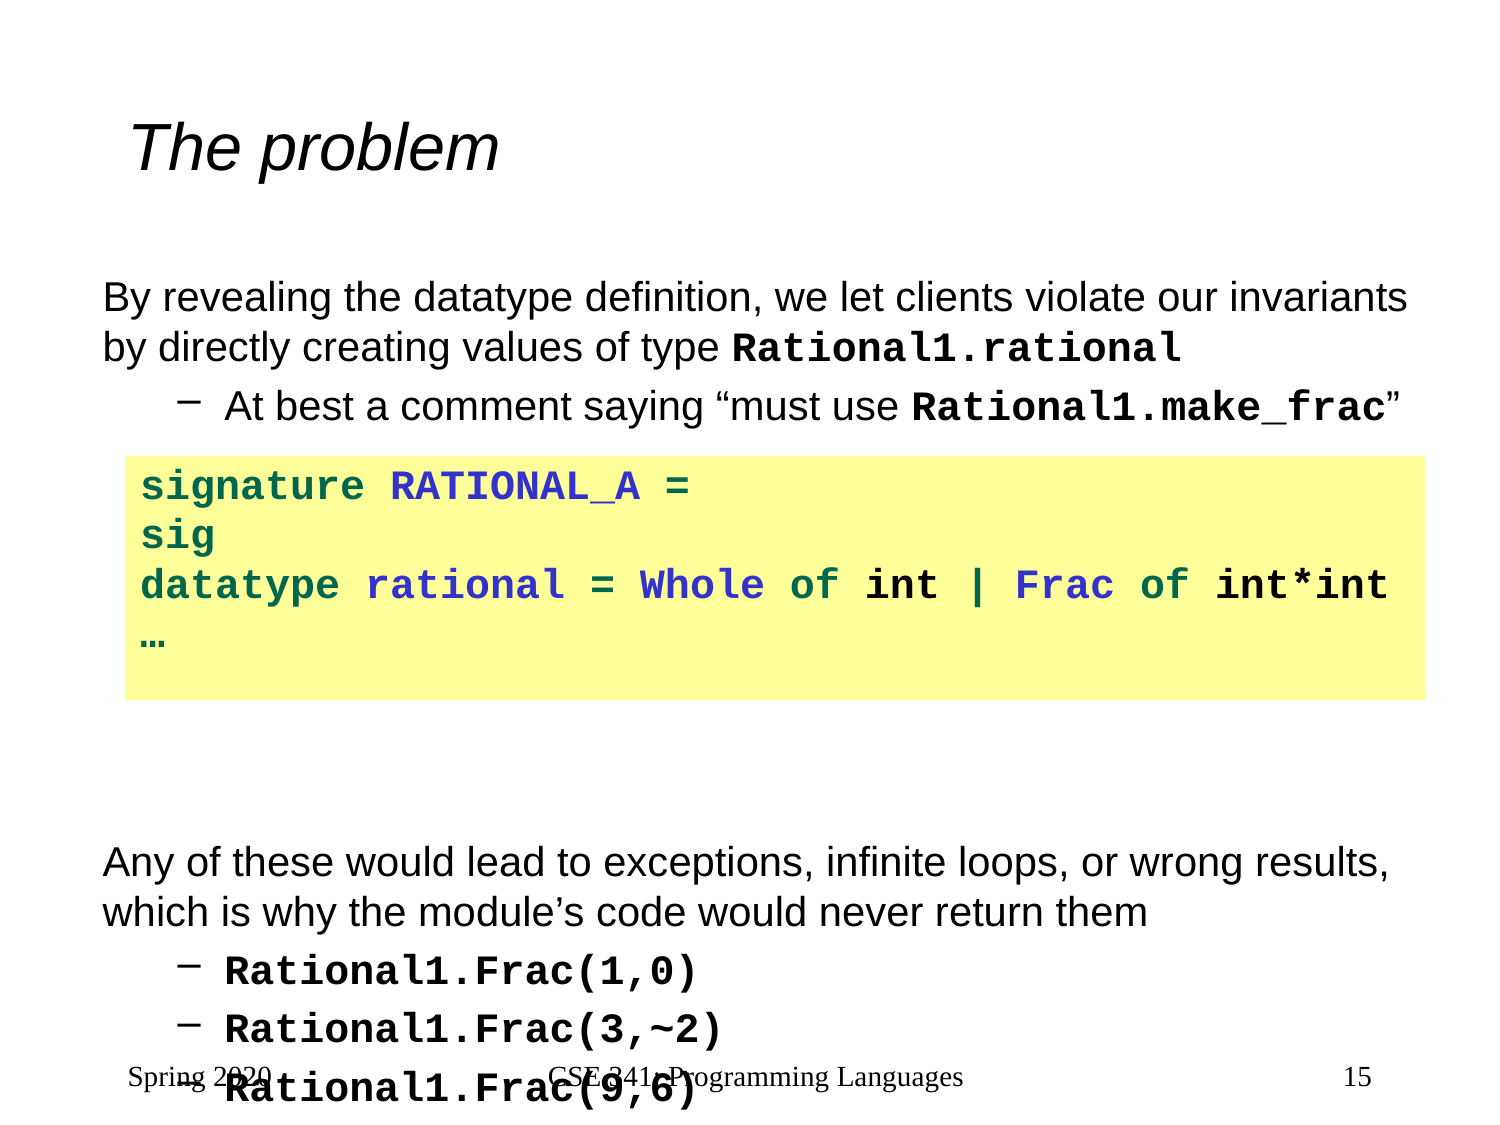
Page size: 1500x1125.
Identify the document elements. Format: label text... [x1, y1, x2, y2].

list By revealing the datatype definition, we let clients violate our invariants by directly creating values of type Rational1.rational At best a comment saying “must use Rational1.make_frac” Any of these would lead to exceptions, infinite loops, or wrong results, which is why the module’s code would never return them Rational1.Frac(1,0) Rational1.Frac(3,~2) Rational1.Frac(9,6) [87, 262, 1426, 1001]
text_box signature RATIONAL_A = sig datatype rational = Whole of int | Frac of int*int … [125, 456, 1425, 700]
footer CSE 341: Programming Languages [474, 1049, 1038, 1125]
slide_number 15 [1074, 1049, 1388, 1125]
title The problem [112, 49, 1388, 238]
slide_number Spring 2020 [112, 1049, 426, 1125]
